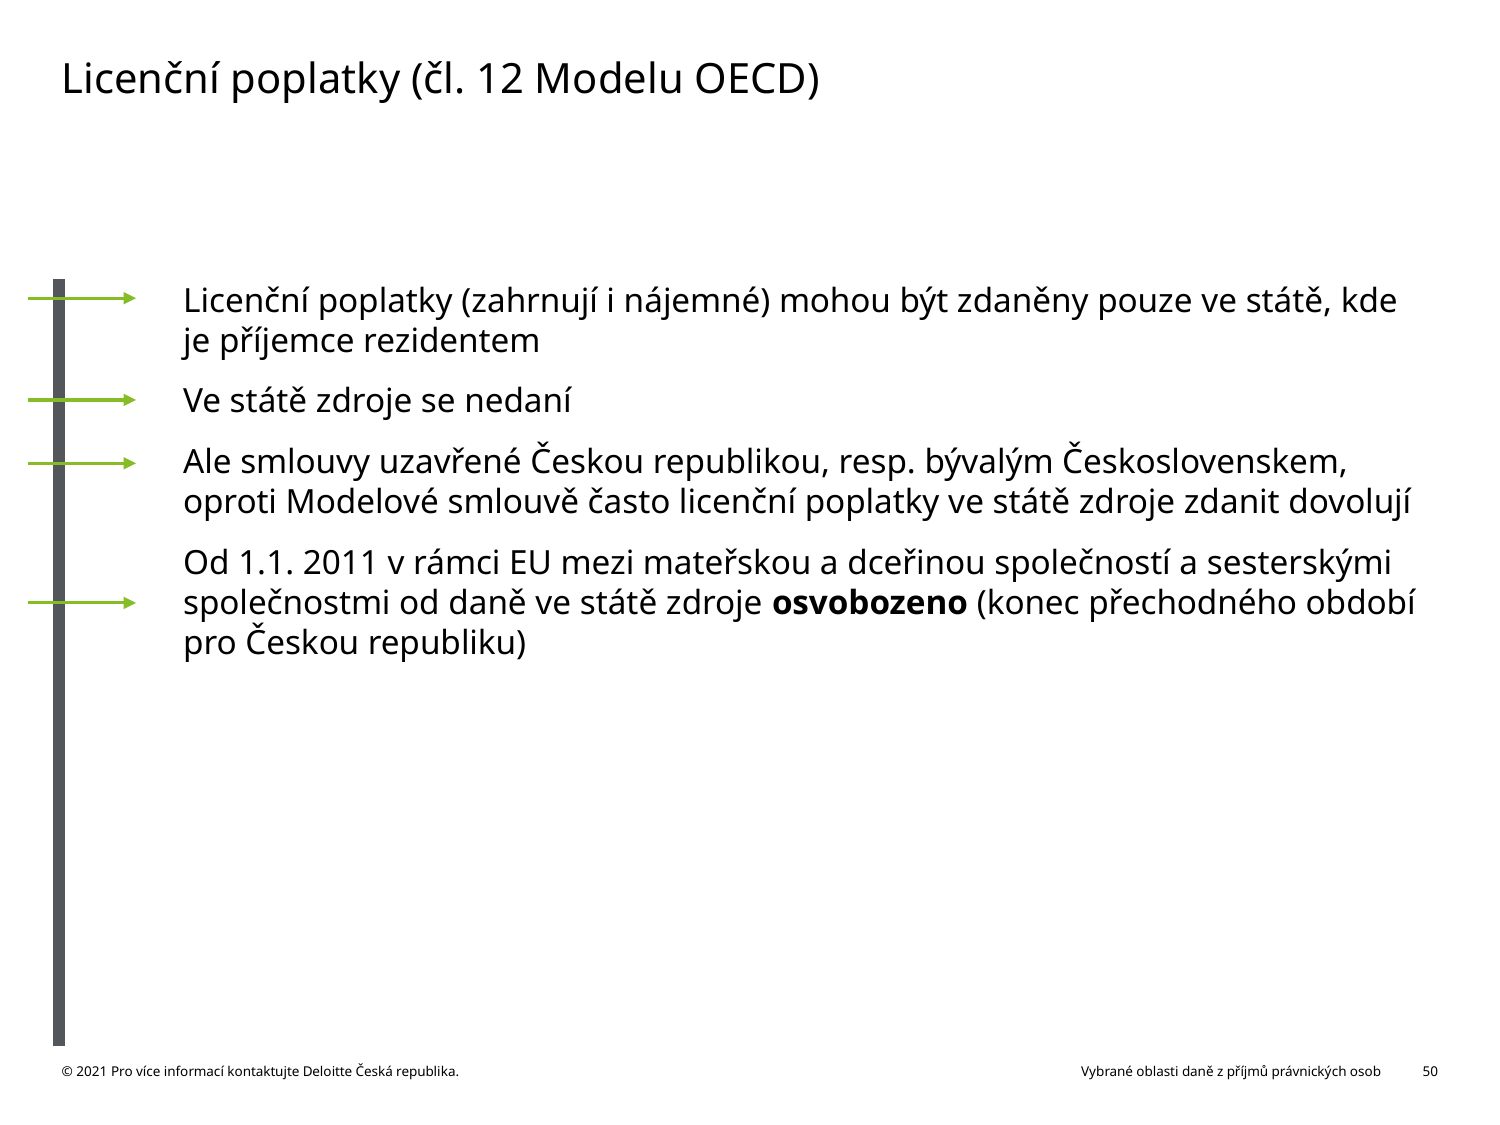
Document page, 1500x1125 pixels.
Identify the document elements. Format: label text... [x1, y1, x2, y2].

title Licenční poplatky (čl. 12 Modelu OECD) [61, 52, 1435, 107]
list Licenční poplatky (zahrnují i nájemné) mohou být zdaněny pouze ve státě, kde je příjemce rezidentem Ve státě zdroje se nedaní Ale smlouvy uzavřené Českou republikou, resp. bývalým Československem, oproti Modelové smlouvě často licenční poplatky ve státě zdroje zdanit dovolují Od 1.1. 2011 v rámci EU mezi mateřskou a dceřinou společností a sesterskými společnostmi od daně ve státě zdroje osvobozeno (konec přechodného období pro Českou republiku) [183, 278, 1436, 1047]
